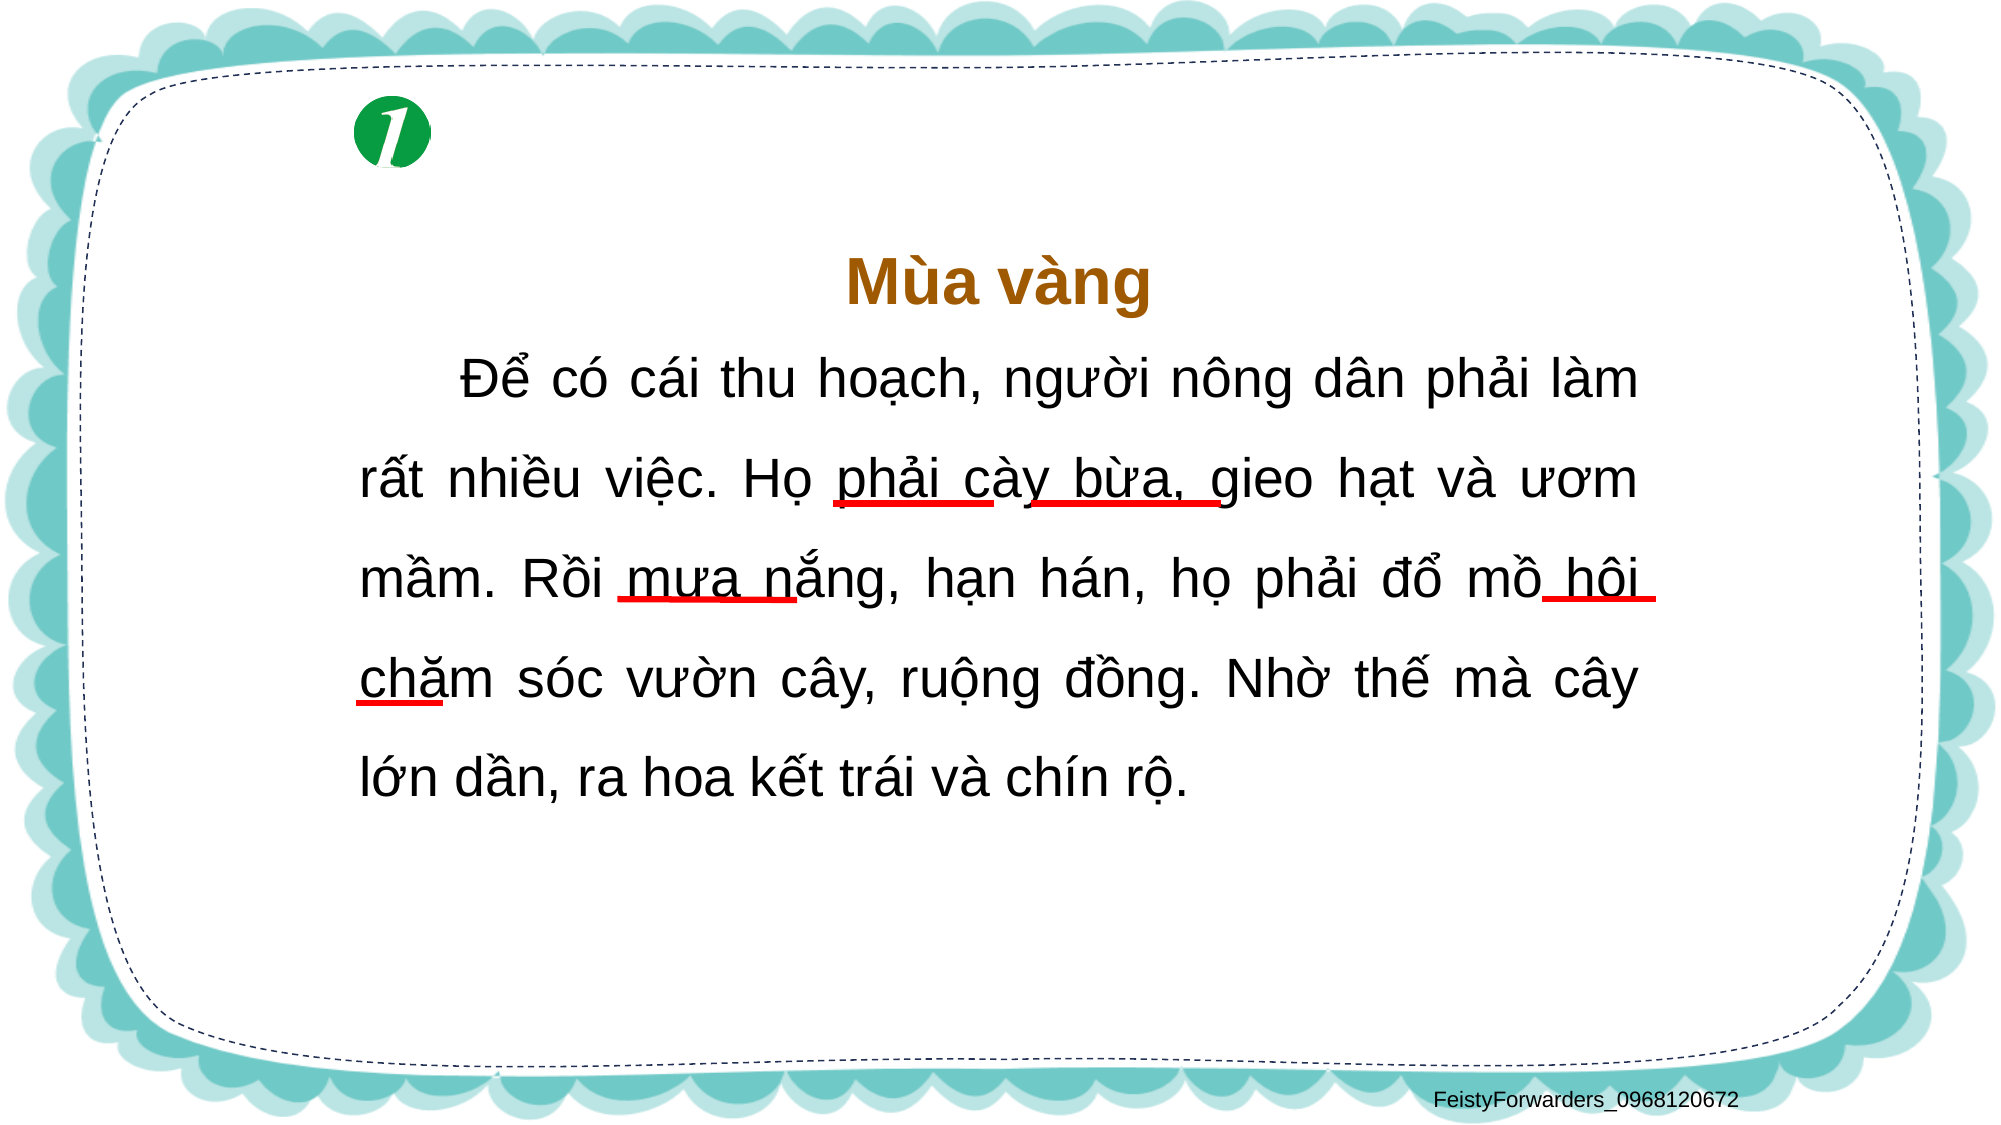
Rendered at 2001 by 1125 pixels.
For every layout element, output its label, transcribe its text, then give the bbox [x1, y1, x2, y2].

text_box Mùa vàng [412, 190, 1587, 301]
picture [0, 0, 2001, 1125]
text_box Để có cái thu hoạch, người nông dân phải làm rất nhiều việc. Họ phải cày bừa, gieo hạt và ươm mầm. Rồi mưa nắng, hạn hán, họ phải đổ mồ hôi chăm sóc vườn cây, ruộng đồng. Nhờ thế mà cây lớn dần, ra hoa kết trái và chín rộ. [343, 301, 1656, 1016]
